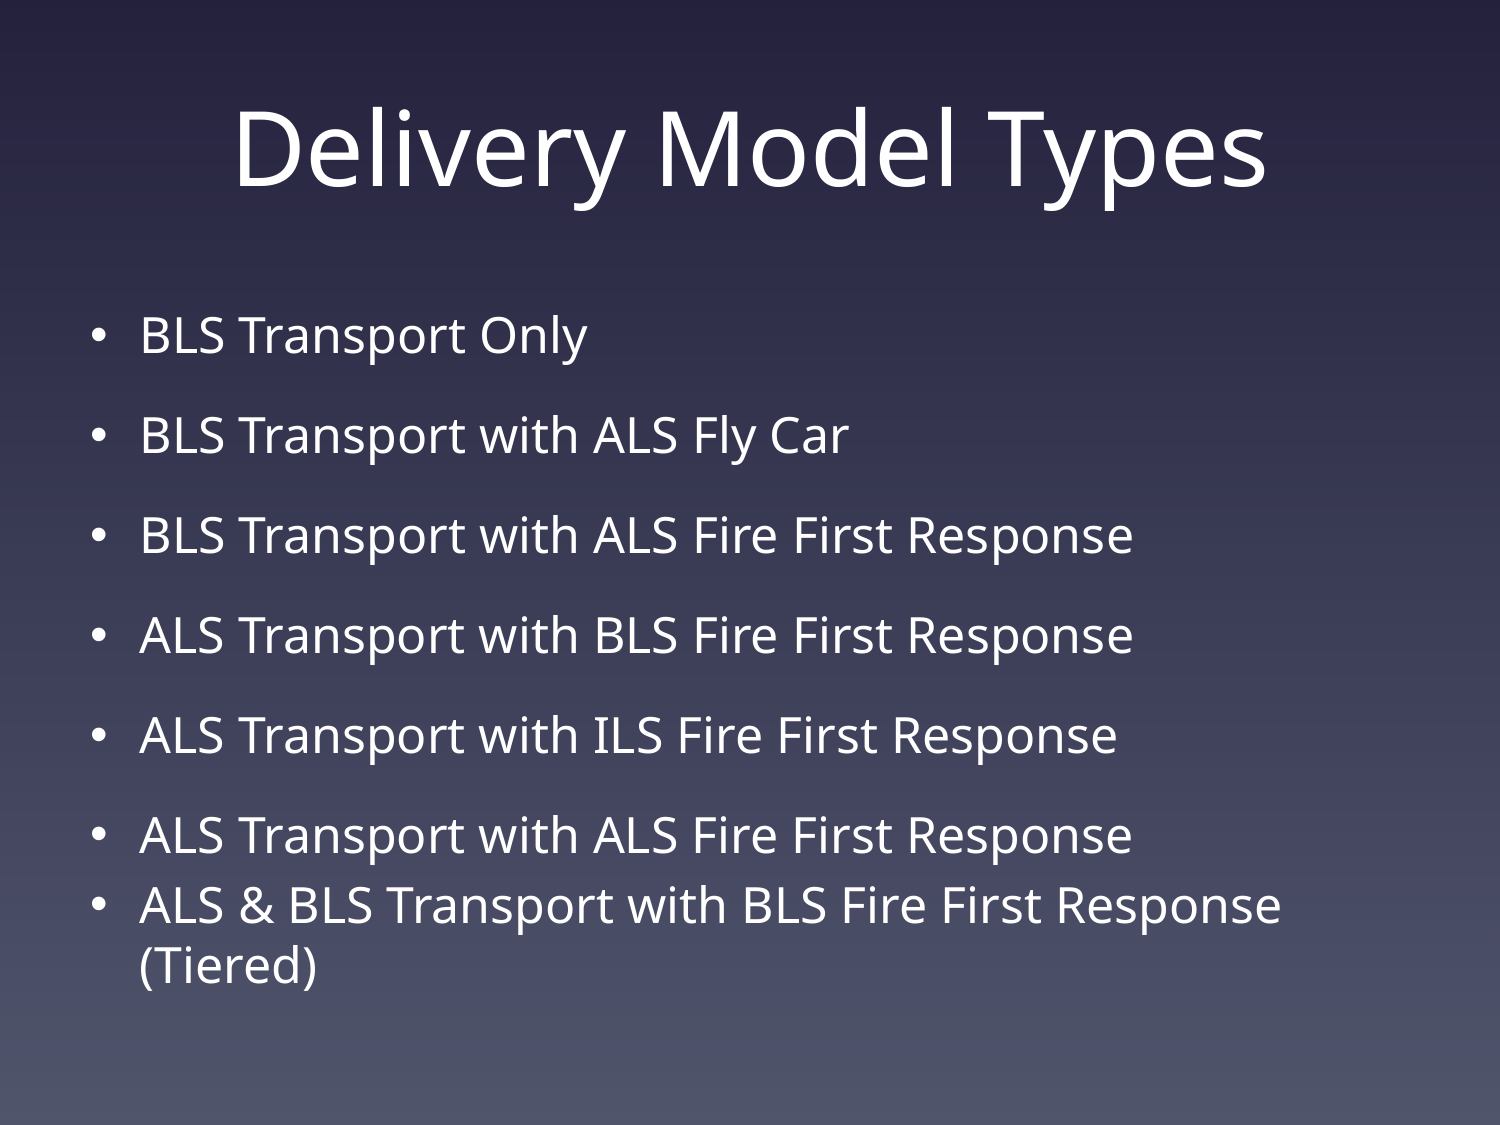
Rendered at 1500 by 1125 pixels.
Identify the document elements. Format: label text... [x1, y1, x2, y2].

title Delivery Model Types [75, 75, 1425, 262]
list BLS Transport Only BLS Transport with ALS Fly Car BLS Transport with ALS Fire First Response ALS Transport with BLS Fire First Response ALS Transport with ILS Fire First Response ALS Transport with ALS Fire First Response ALS & BLS Transport with BLS Fire First Response (Tiered) [75, 262, 1425, 1005]
